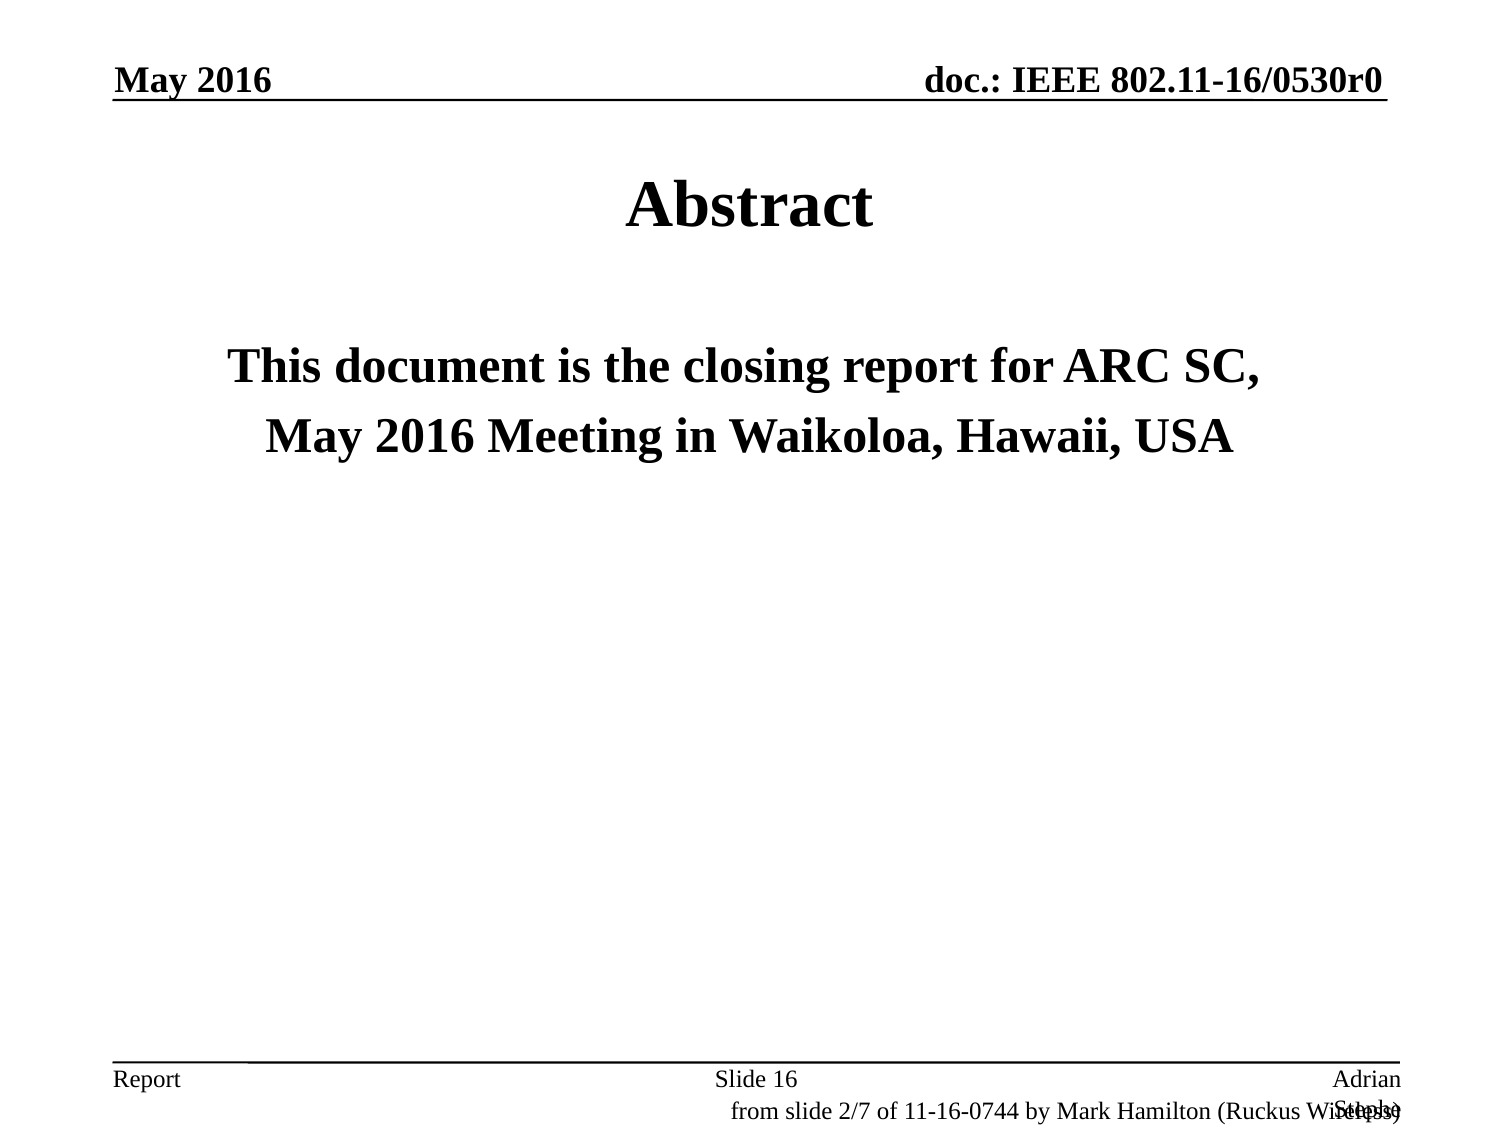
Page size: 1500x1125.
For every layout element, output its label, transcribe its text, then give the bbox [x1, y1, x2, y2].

slide_number Slide 16 [711, 1061, 801, 1093]
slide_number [114, 54, 374, 101]
title Abstract [112, 112, 1388, 288]
list This document is the closing report for ARC SC, May 2016 Meeting in Waikoloa, Hawaii, USA [112, 324, 1388, 1000]
footer Adrian Stephens, Intel Corporation [1324, 1061, 1402, 1093]
text_box from slide 2/7 of 11-16-0744 by Mark Hamilton (Ruckus Wireless) [343, 1087, 1417, 1125]
